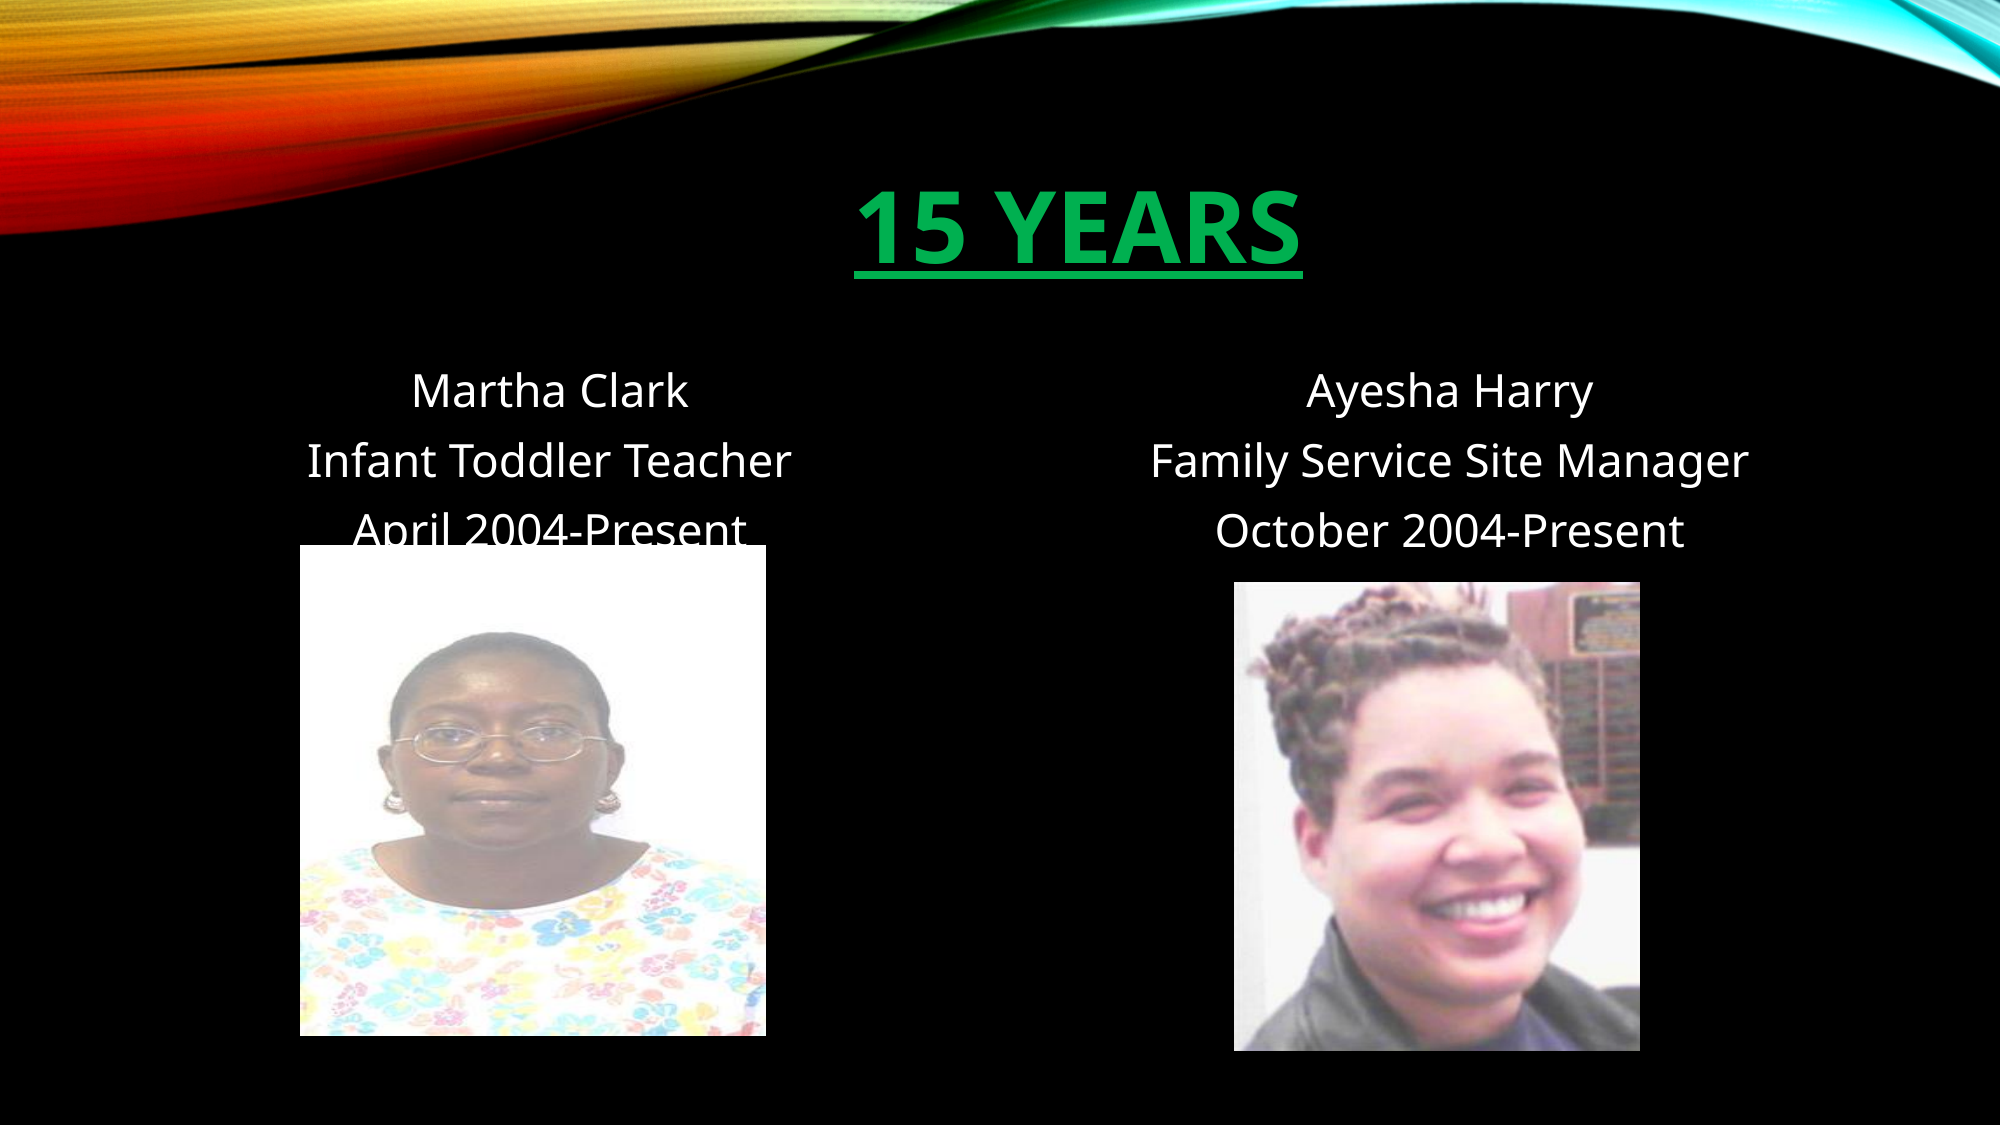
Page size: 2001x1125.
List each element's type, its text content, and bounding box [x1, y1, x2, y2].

picture [0, 0, 2000, 237]
title 15 Years [474, 125, 1888, 338]
list Martha Clark Infant Toddler Teacher April 2004-Present [112, 360, 988, 1021]
picture [299, 545, 767, 1036]
list Ayesha Harry Family Service Site Manager October 2004-Present [1012, 360, 1888, 1021]
picture [1234, 582, 1641, 1051]
